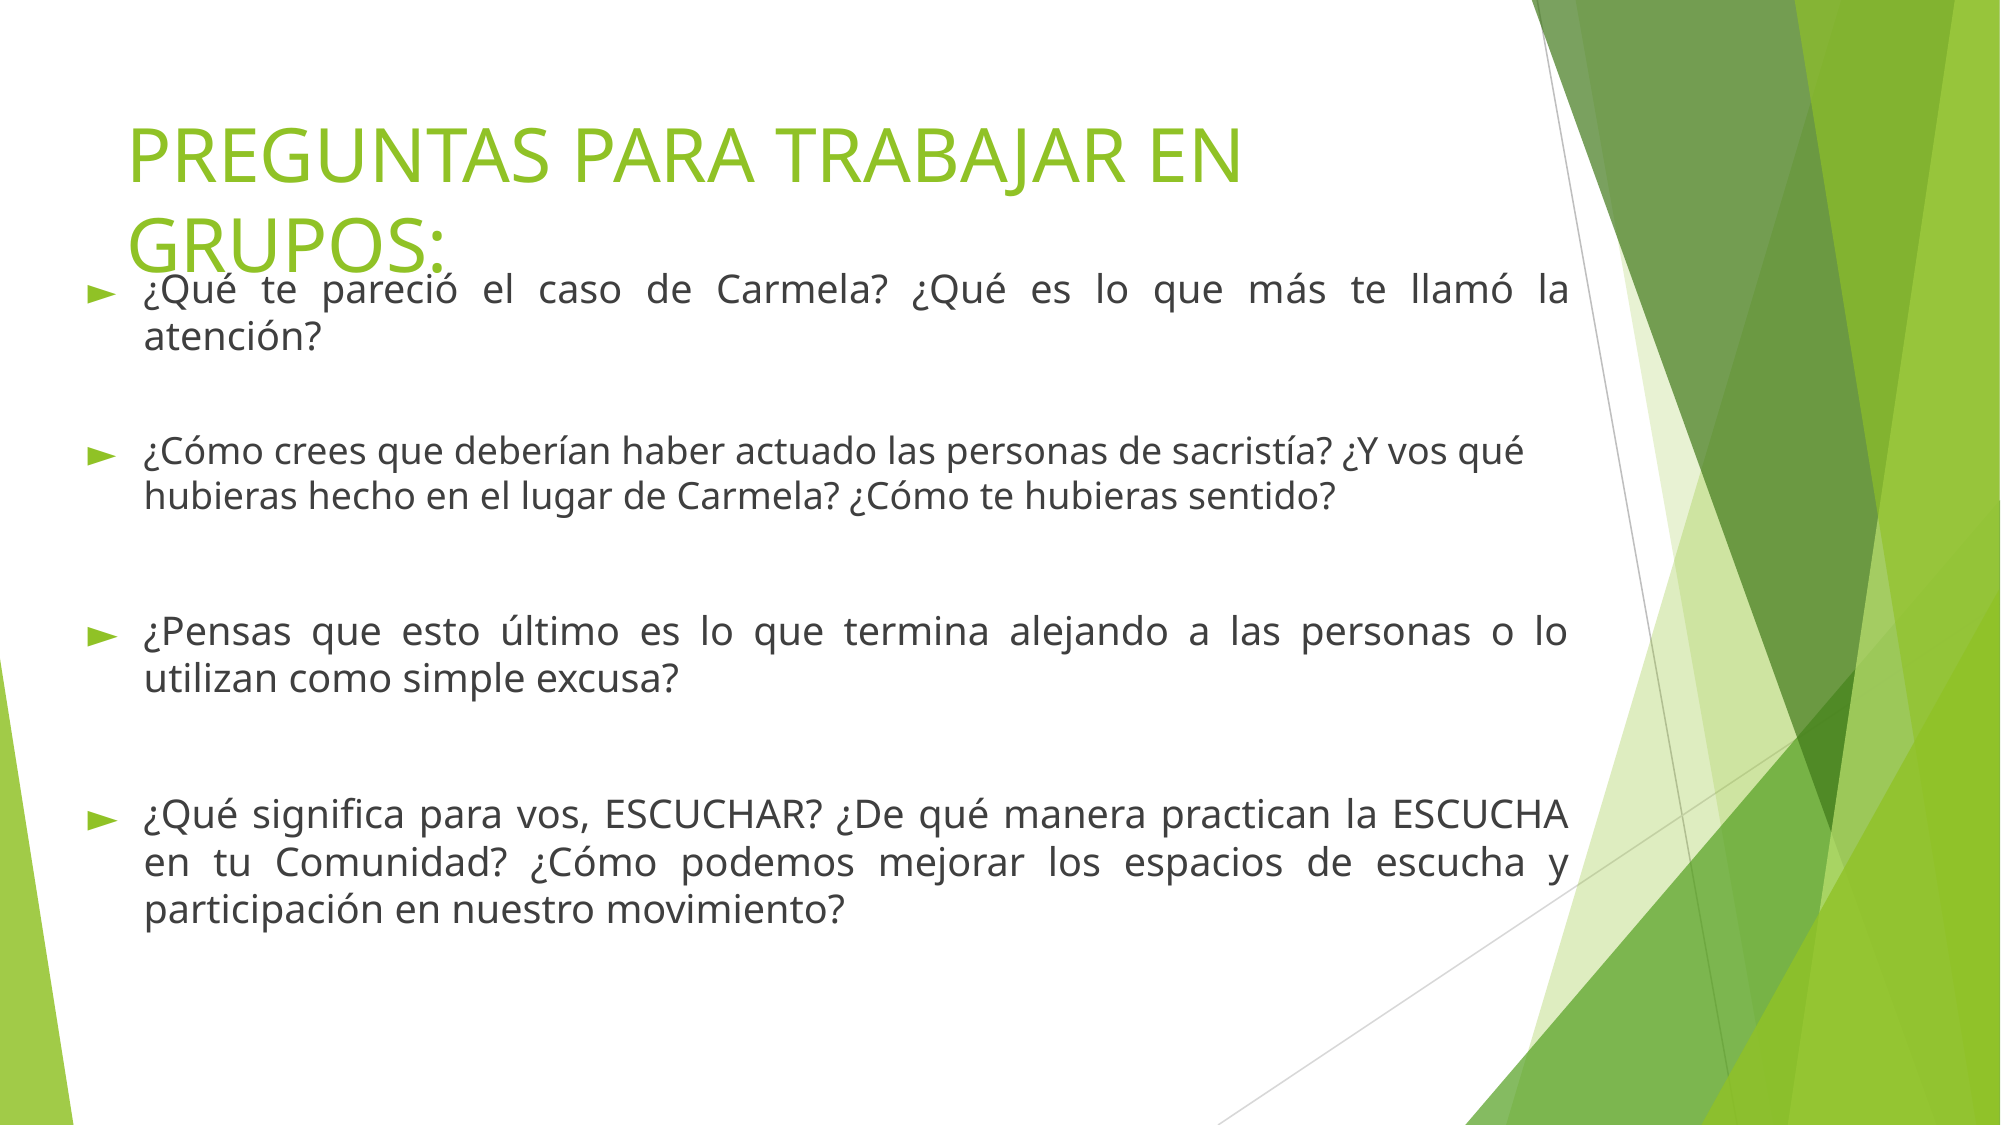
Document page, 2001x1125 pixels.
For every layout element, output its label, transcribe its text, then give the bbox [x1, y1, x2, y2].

list ¿Qué te pareció el caso de Carmela? ¿Qué es lo que más te llamó la atención? ¿Cómo crees que deberían haber actuado las personas de sacristía? ¿Y vos qué hubieras hecho en el lugar de Carmela? ¿Cómo te hubieras sentido? ¿Pensas que esto último es lo que termina alejando a las personas o lo utilizan como simple excusa? ¿Qué significa para vos, ESCUCHAR? ¿De qué manera practican la ESCUCHA en tu Comunidad? ¿Cómo podemos mejorar los espacios de escucha y participación en nuestro movimiento? [72, 256, 1586, 990]
title PREGUNTAS PARA TRABAJAR EN GRUPOS: [111, 99, 1522, 256]
